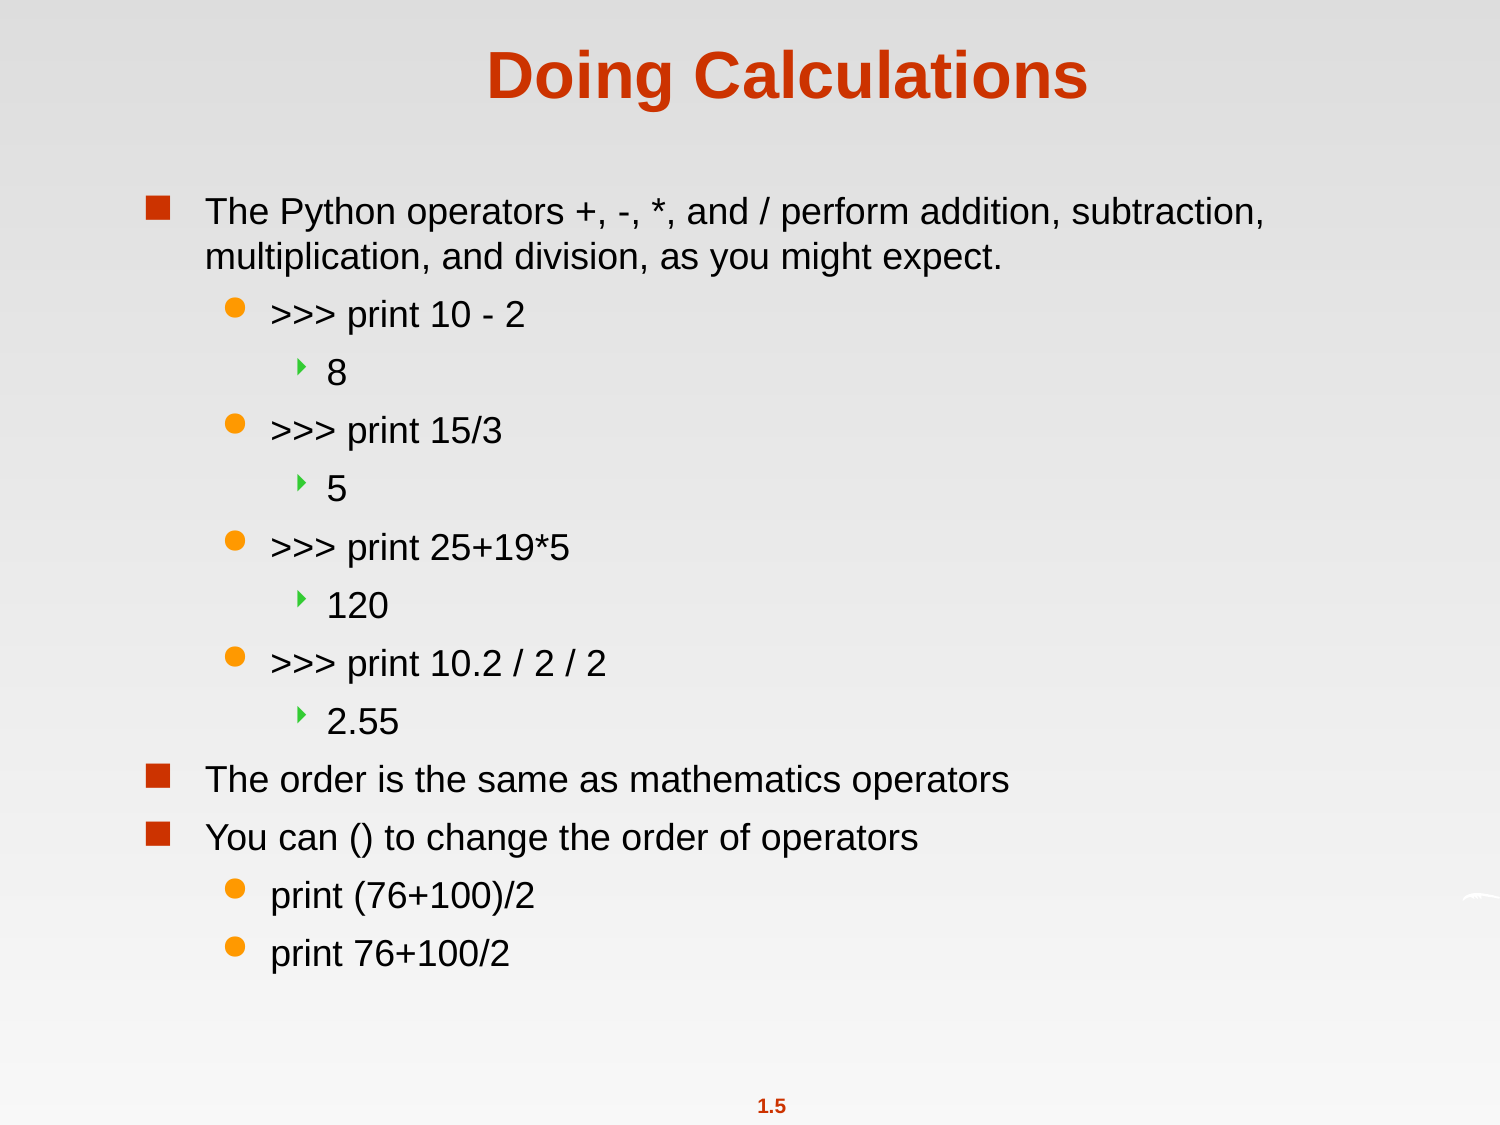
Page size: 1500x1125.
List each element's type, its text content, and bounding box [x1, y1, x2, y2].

title Doing Calculations [125, 18, 1452, 120]
list The Python operators +, -, *, and / perform addition, subtraction, multiplication, and division, as you might expect. >>> print 10 - 2 8 >>> print 15/3 5 >>> print 25+19*5 120 >>> print 10.2 / 2 / 2 2.55 The order is the same as mathematics operators You can () to change the order of operators print (76+100)/2 print 76+100/2 [133, 179, 1391, 985]
